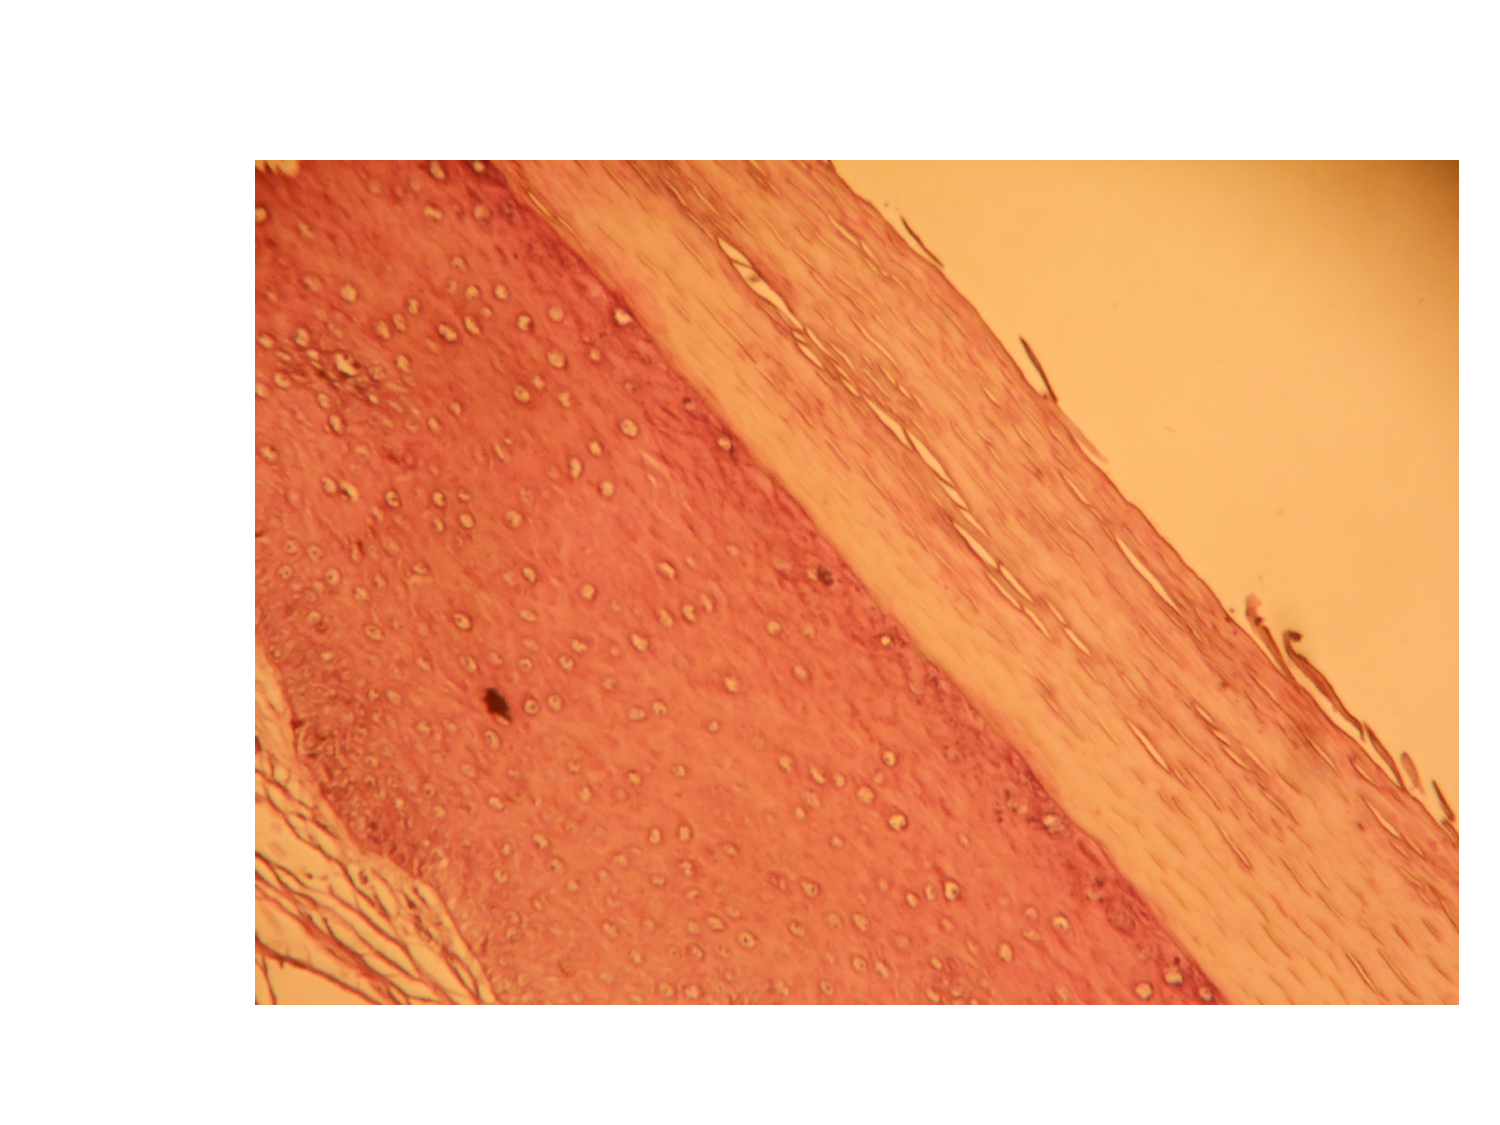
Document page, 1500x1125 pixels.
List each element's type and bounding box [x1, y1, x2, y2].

list [254, 160, 1459, 1006]
